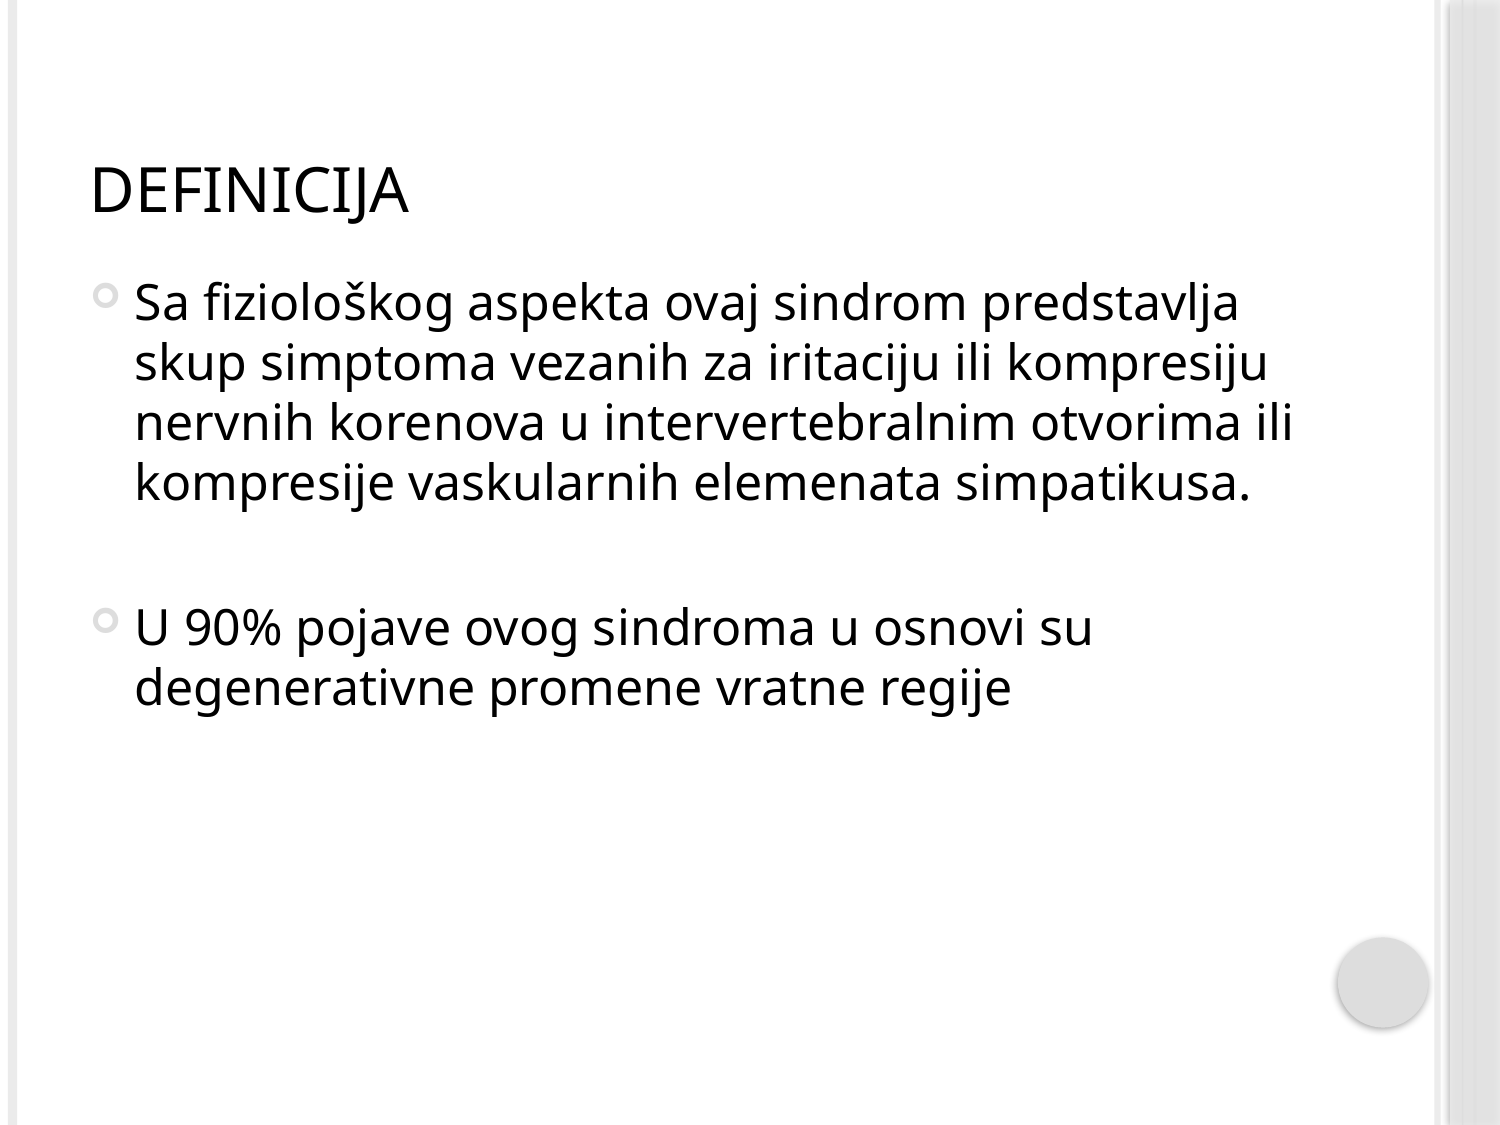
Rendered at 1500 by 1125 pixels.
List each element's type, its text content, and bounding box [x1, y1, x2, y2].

title Definicija [75, 45, 1300, 233]
list Sa fiziološkog aspekta ovaj sindrom predstavlja skup simptoma vezanih za iritaciju ili kompresiju nervnih korenova u intervertebralnim otvorima ili kompresije vaskularnih elemenata simpatikusa. U 90% pojave ovog sindroma u osnovi su degenerativne promene vratne regije [74, 262, 1360, 1063]
